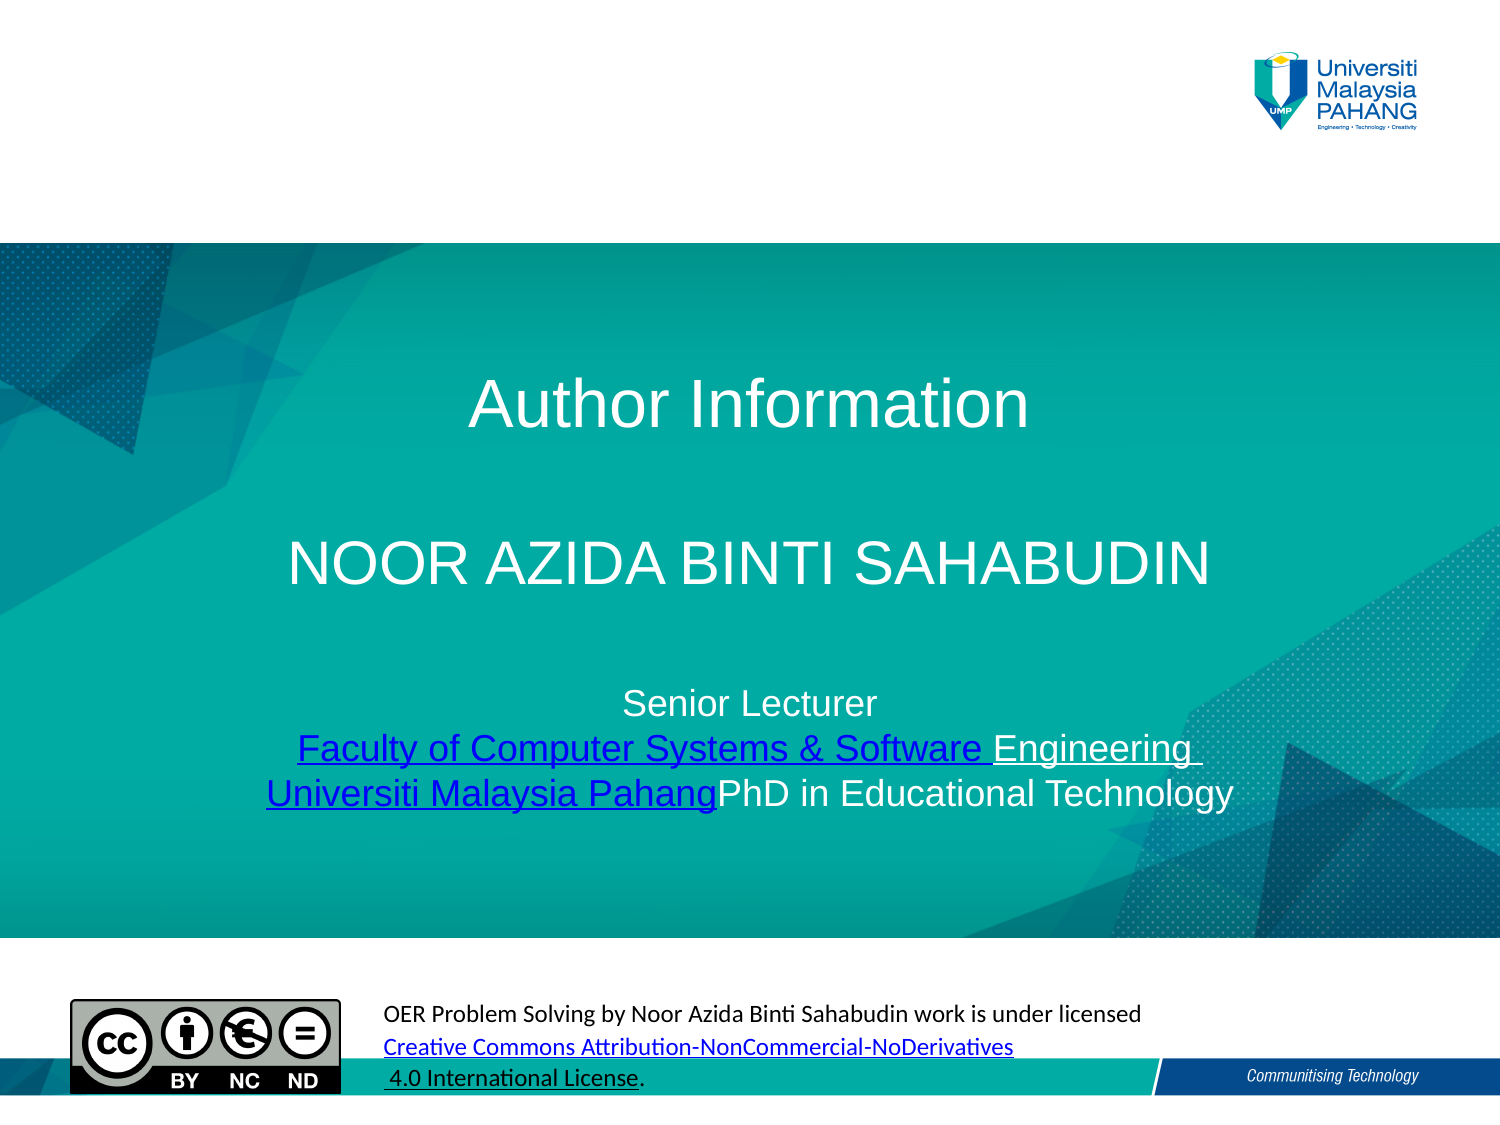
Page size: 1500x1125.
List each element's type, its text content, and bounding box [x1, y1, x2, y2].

title Author Information NOOR AZIDA BINTI SAHABUDIN Senior Lecturer Faculty of Computer Systems & Software Engineering Universiti Malaysia Pahang PhD in Educational Technology [112, 349, 1388, 906]
picture [0, 0, 1500, 854]
picture [0, 381, 1500, 1125]
